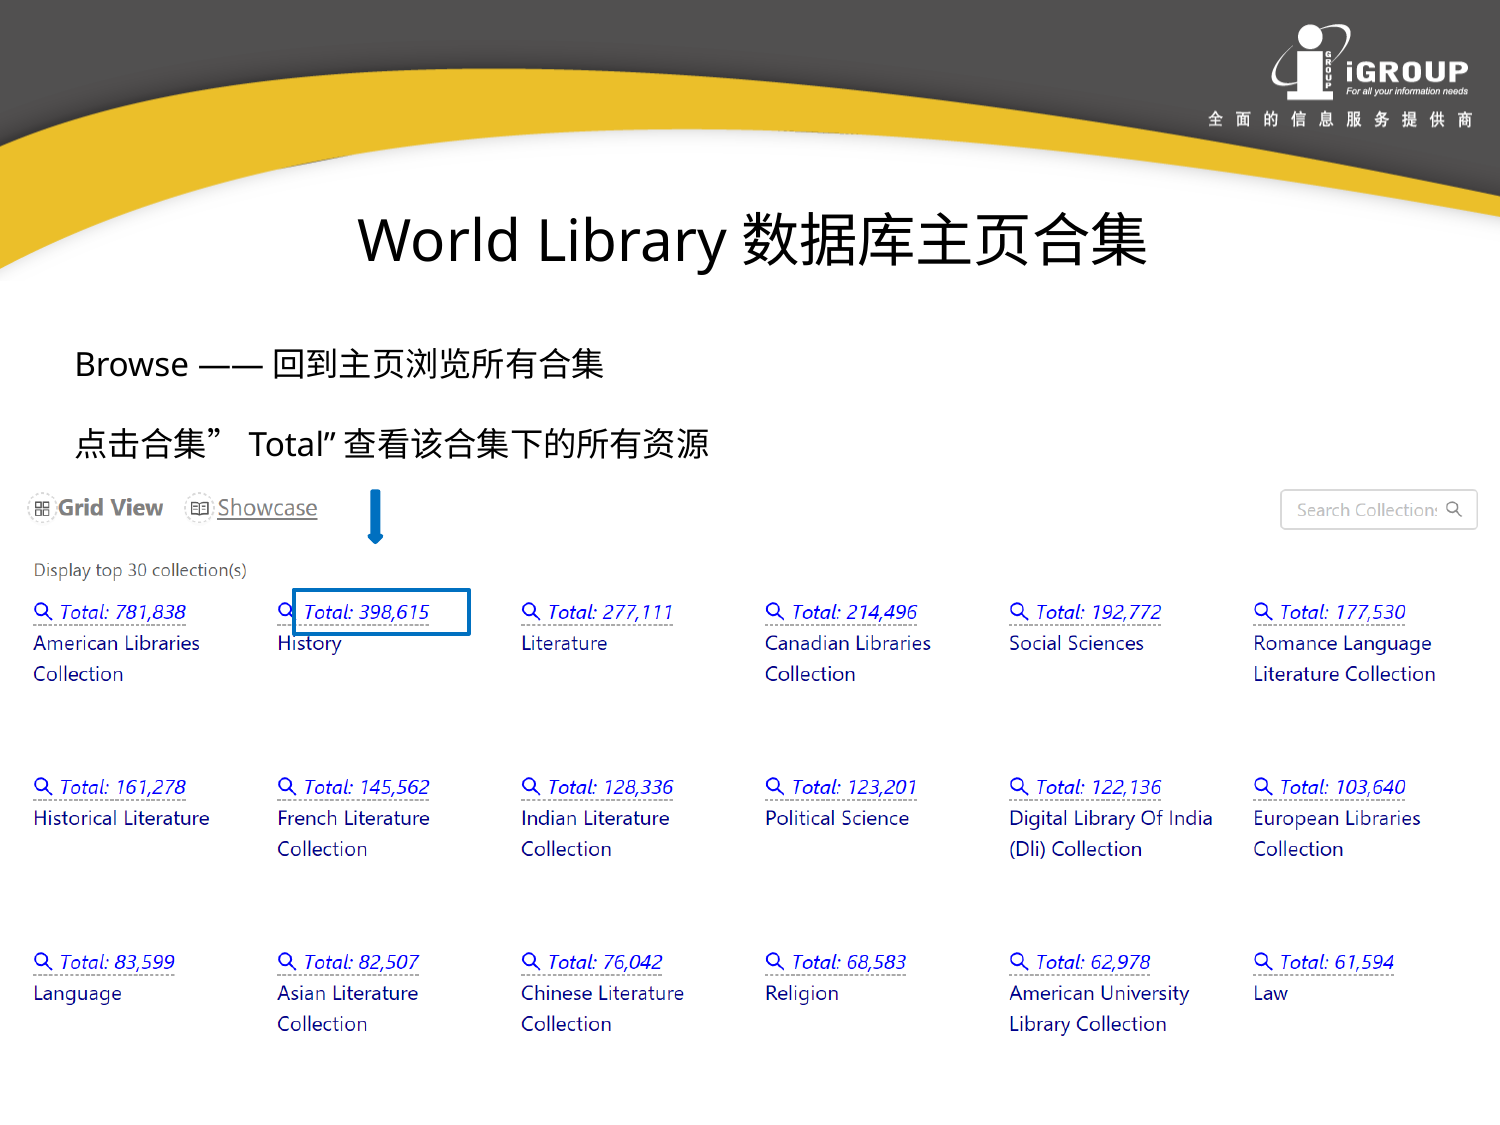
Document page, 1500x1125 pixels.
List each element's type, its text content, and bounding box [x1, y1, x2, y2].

picture [1, 479, 1494, 1058]
picture [0, 0, 1500, 281]
text_box Browse ——回到主页浏览所有合集 点击合集”Total”查看该合集下的所有资源 [59, 336, 725, 471]
text_box World Library数据库主页合集 [53, 196, 1439, 325]
